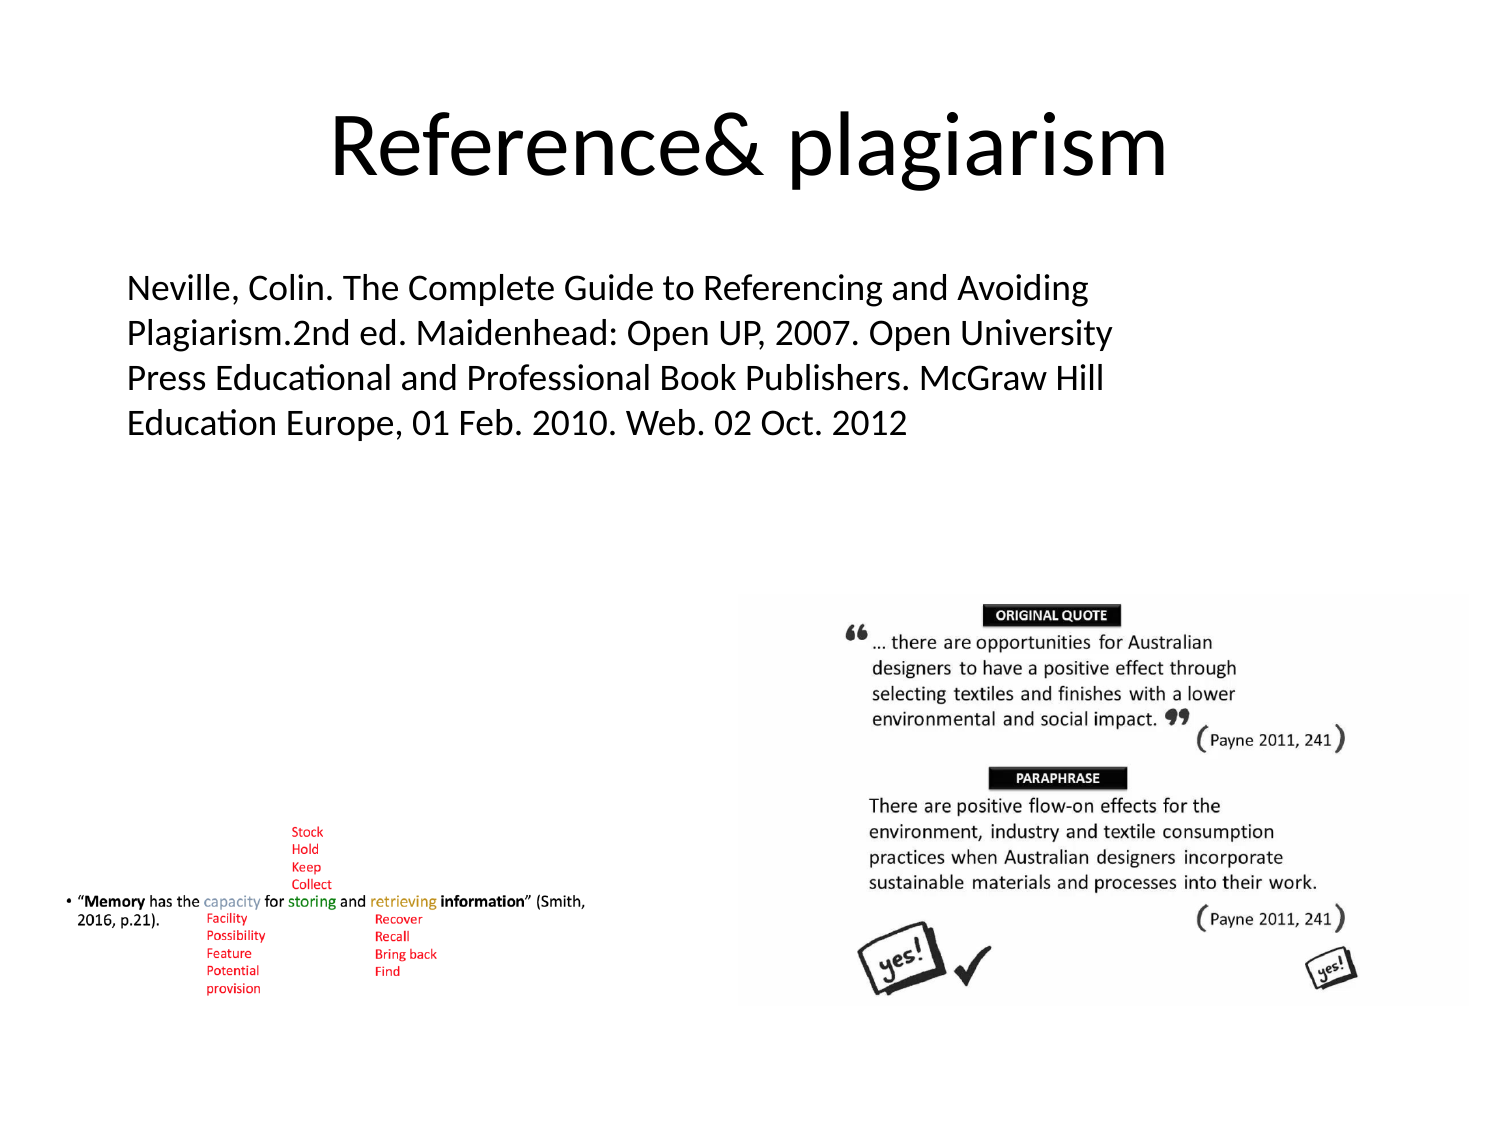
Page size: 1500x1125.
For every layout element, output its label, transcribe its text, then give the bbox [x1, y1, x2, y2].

text_box Neville, Colin. The Complete Guide to Referencing and Avoiding Plagiarism.2nd ed. Maidenhead: Open UP, 2007. Open University Press Educational and Professional Book Publishers. McGraw Hill Education Europe, 01 Feb. 2010. Web. 02 Oct. 2012 [112, 255, 1164, 451]
title Reference& plagiarism [75, 45, 1425, 233]
picture [737, 594, 1469, 1006]
picture [64, 820, 589, 1002]
